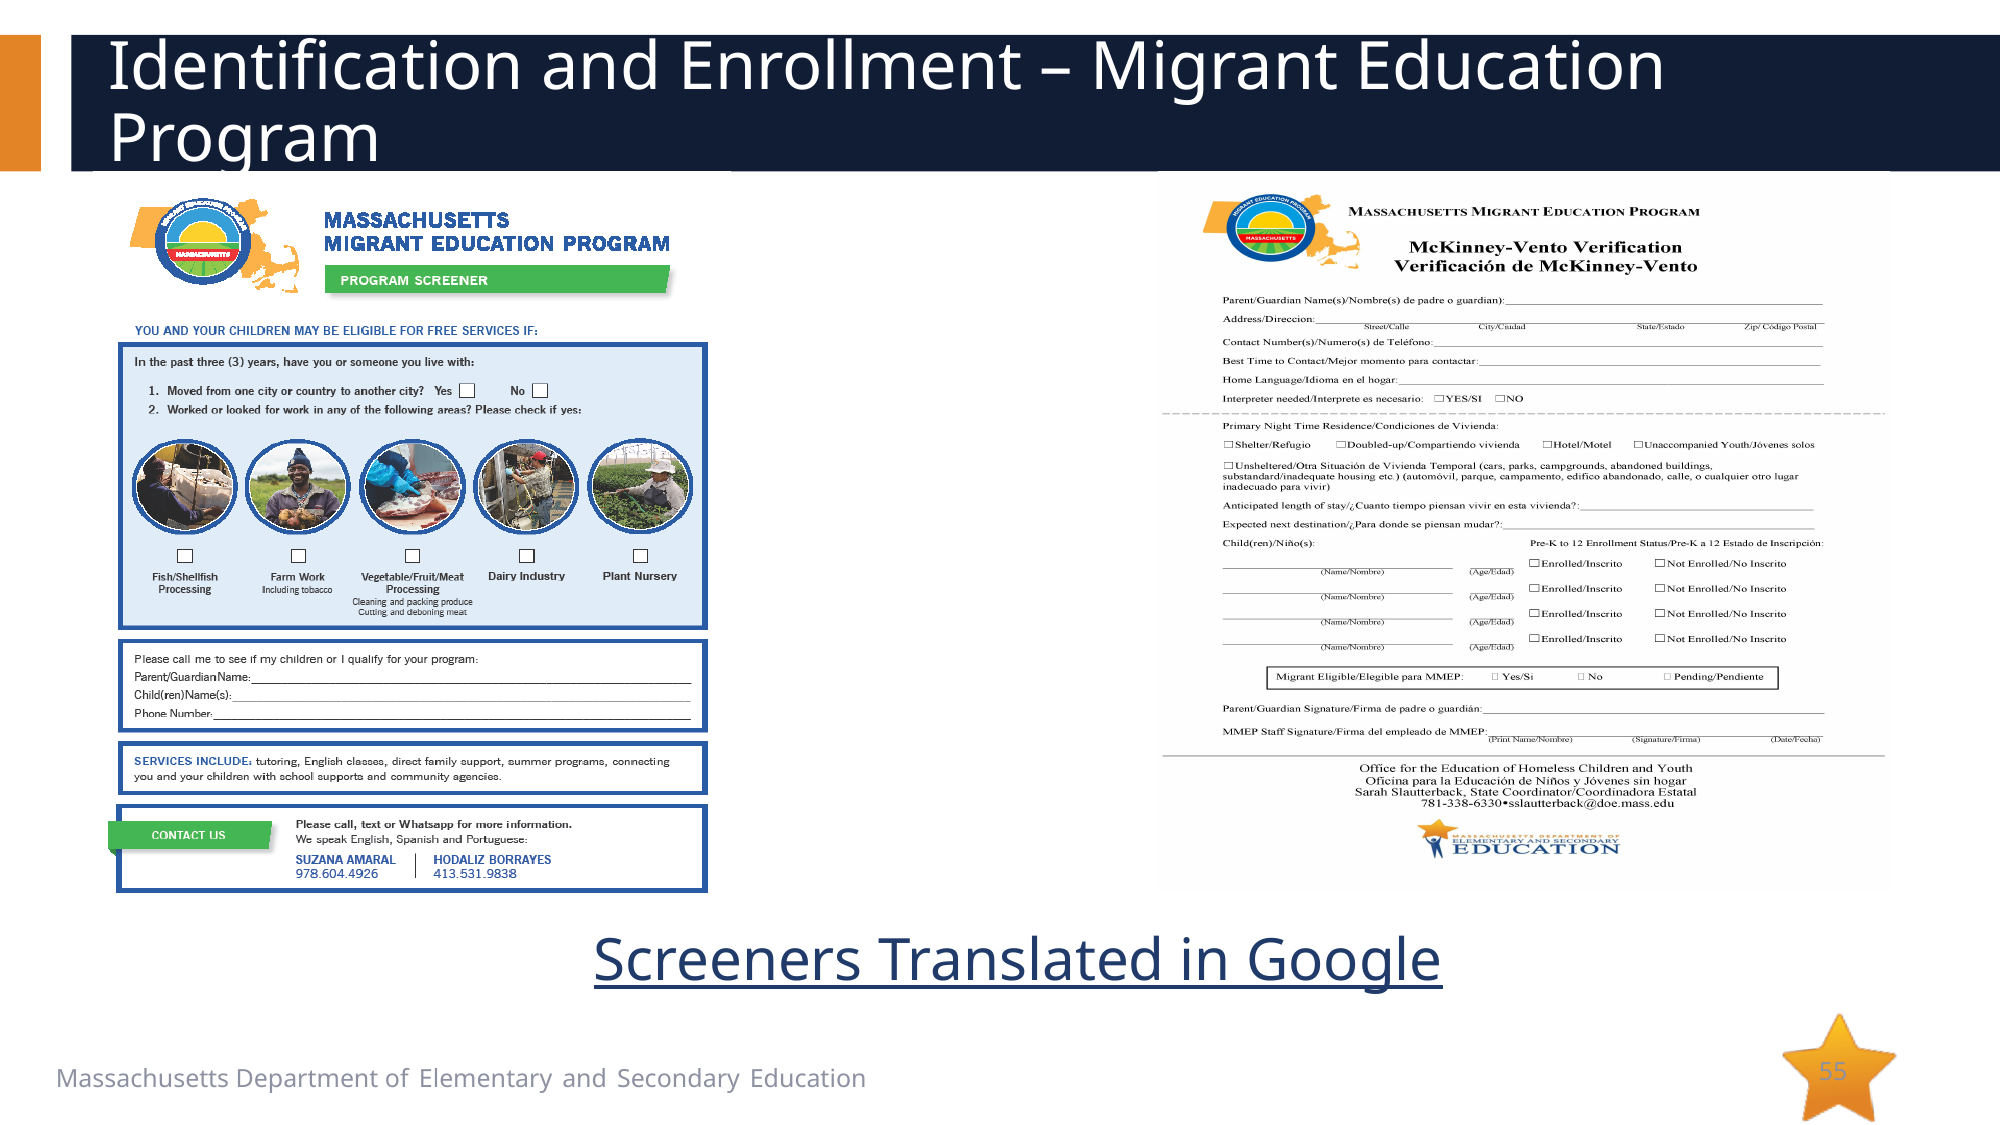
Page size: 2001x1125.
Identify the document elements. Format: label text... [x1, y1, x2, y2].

title Identification and Enrollment – Migrant Education Program [93, 58, 1959, 150]
picture [1158, 171, 1890, 892]
text_box Screeners Translated in Google [145, 913, 1907, 1009]
slide_number 55 [1412, 1042, 1863, 1103]
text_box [93, 171, 731, 914]
picture [1773, 1009, 1909, 1125]
